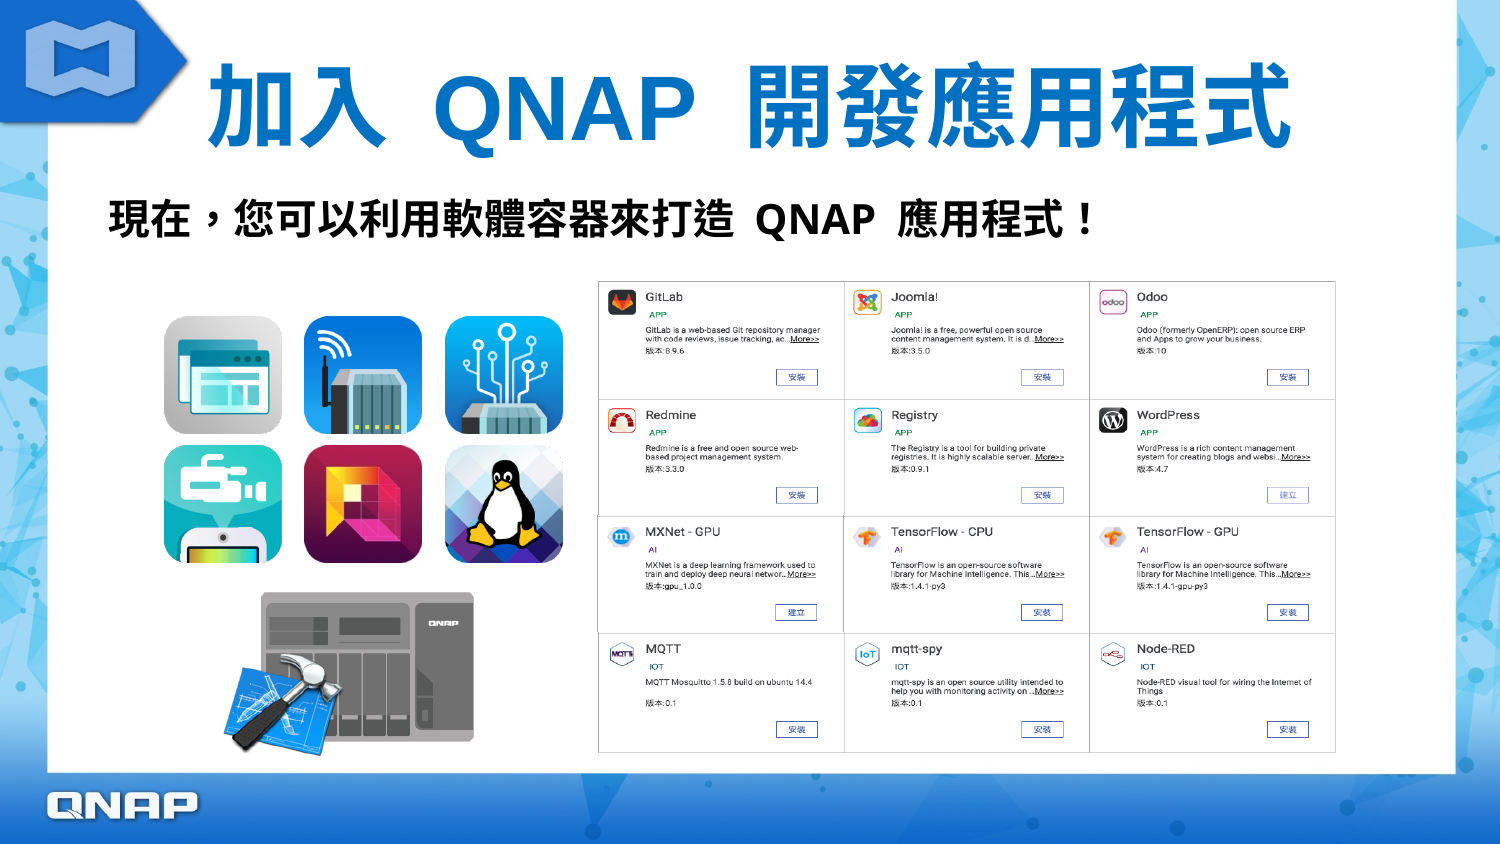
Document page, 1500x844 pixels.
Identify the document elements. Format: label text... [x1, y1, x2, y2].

list 現在，您可以利用軟體容器來打造 QNAP 應用程式！ [93, 185, 1425, 743]
picture [0, 0, 1500, 844]
title 加入 QNAP 開發應用程式 [75, 33, 1425, 175]
